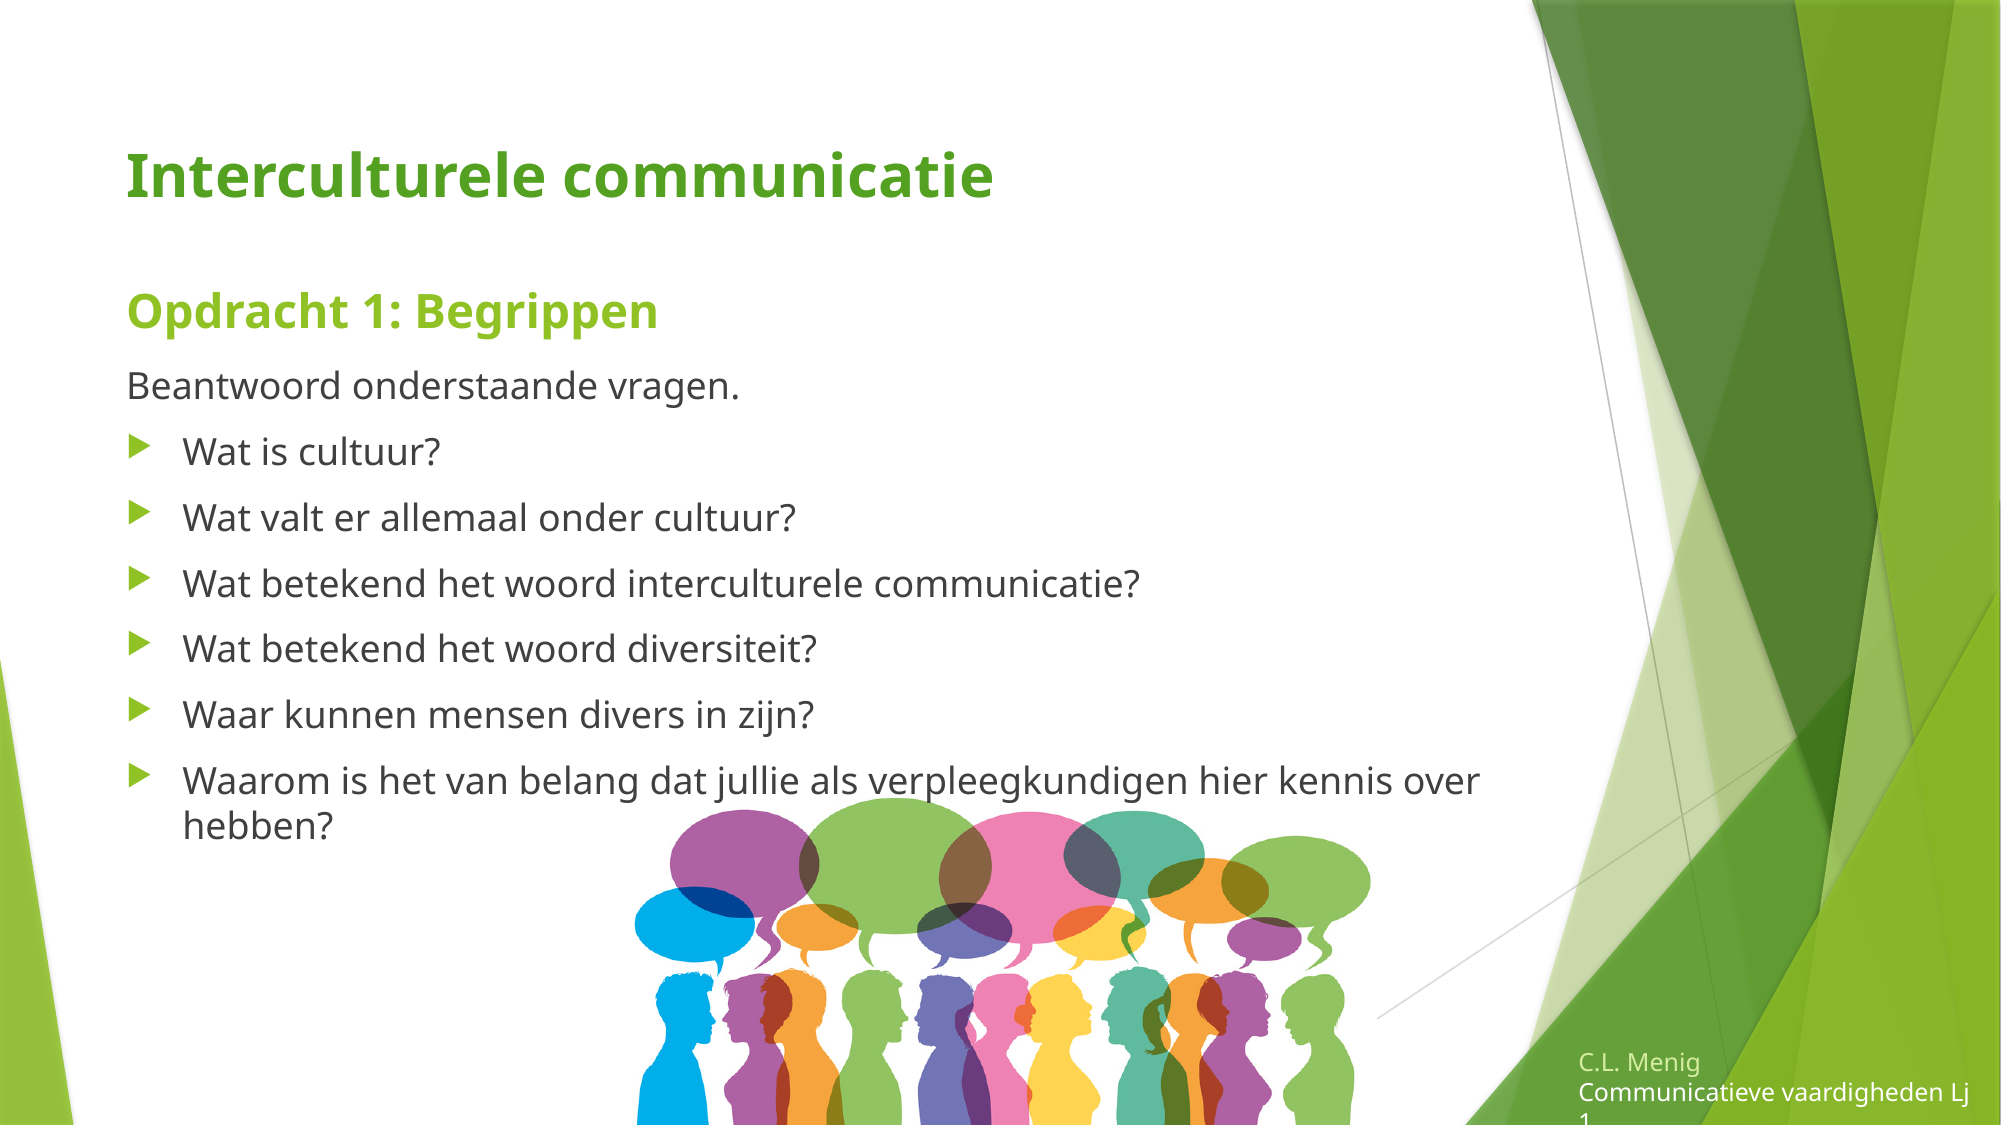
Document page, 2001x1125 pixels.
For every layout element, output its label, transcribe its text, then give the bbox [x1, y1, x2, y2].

list Beantwoord onderstaande vragen. Wat is cultuur? Wat valt er allemaal onder cultuur? Wat betekend het woord interculturele communicatie? Wat betekend het woord diversiteit? Waar kunnen mensen divers in zijn? Waarom is het van belang dat jullie als verpleegkundigen hier kennis over hebben? [111, 354, 1522, 992]
picture [625, 749, 1377, 1125]
text_box Interculturele communicatie Opdracht 1: Begrippen [111, 129, 1522, 347]
text_box C.L. Menig Communicatieve vaardigheden Lj 1 [1563, 1038, 2000, 1125]
